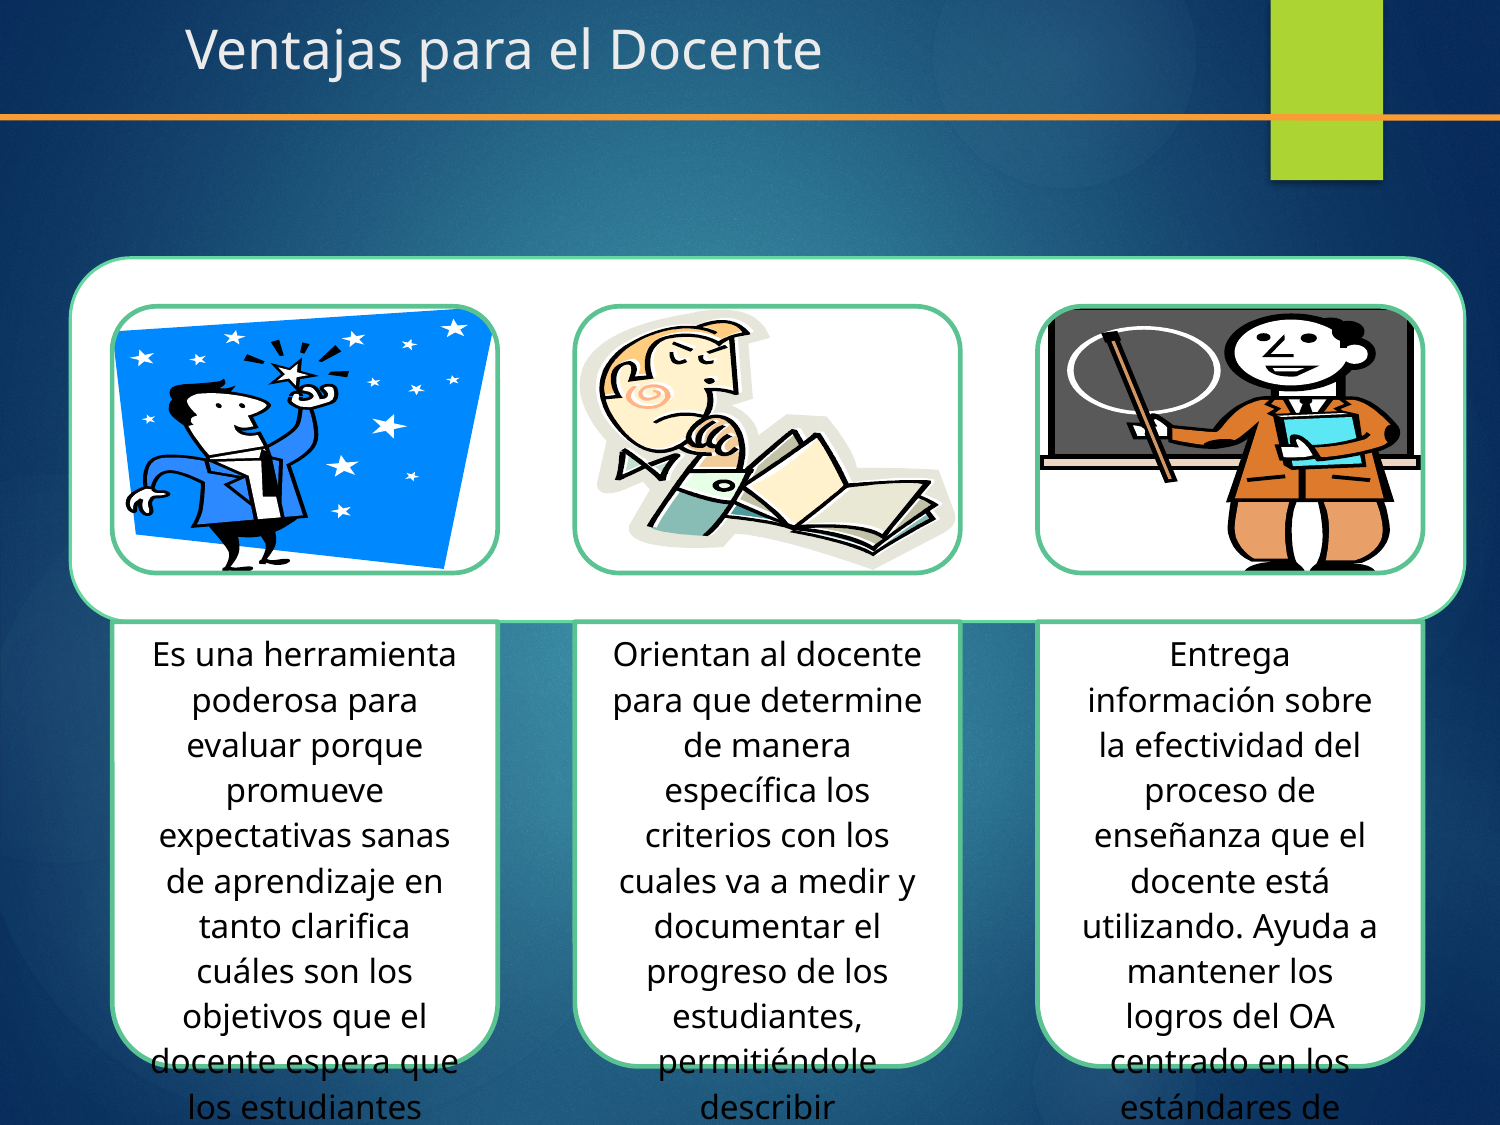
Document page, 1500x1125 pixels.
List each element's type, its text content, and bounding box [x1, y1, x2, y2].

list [70, 257, 1466, 1067]
title Ventajas para el Docente [70, 7, 1421, 90]
